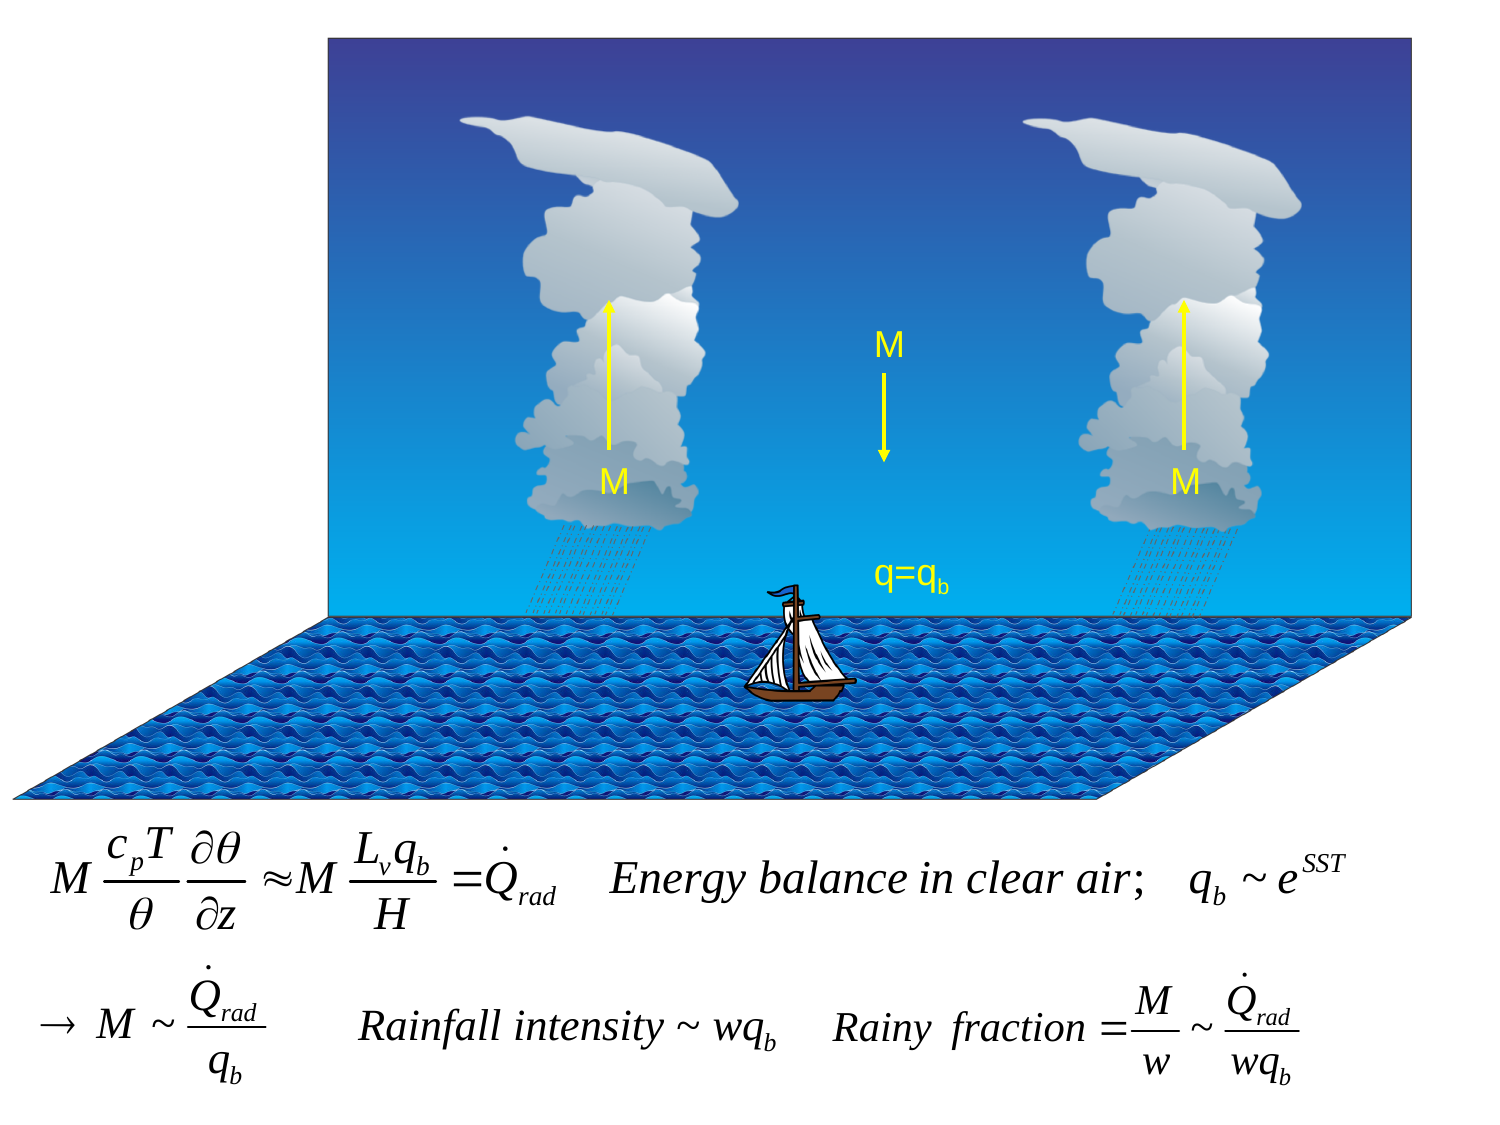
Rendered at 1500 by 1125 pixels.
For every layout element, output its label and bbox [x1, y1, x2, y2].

picture [12, 37, 1412, 800]
picture [876, 565, 886, 585]
text_box [824, 966, 1307, 1095]
picture [930, 566, 934, 592]
text_box [349, 995, 785, 1063]
picture [918, 566, 929, 585]
picture [887, 565, 892, 592]
text_box [41, 814, 1358, 941]
text_box [34, 959, 275, 1095]
